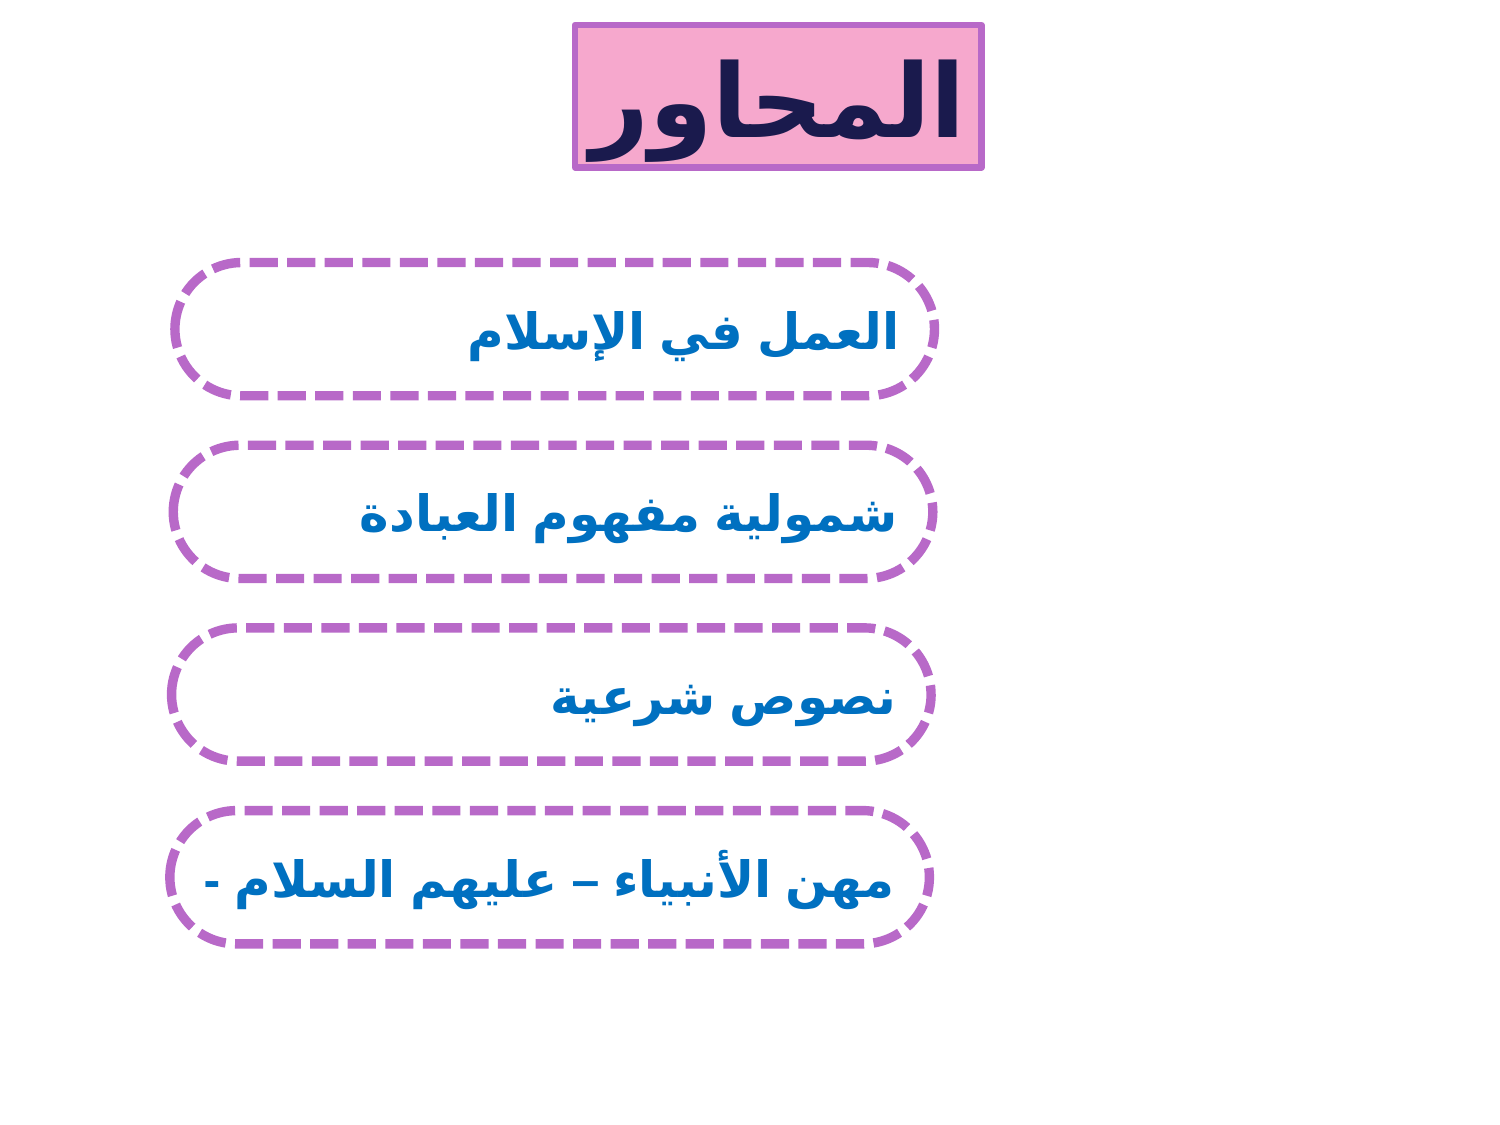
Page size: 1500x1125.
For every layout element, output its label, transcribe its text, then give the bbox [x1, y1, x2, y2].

text_box المحاور [574, 24, 982, 168]
text_box مهن الأنبياء – عليهم السلام - [169, 810, 930, 944]
text_box نصوص شرعية [171, 627, 932, 762]
text_box شمولية مفهوم العبادة [173, 445, 933, 579]
text_box العمل في الإسلام [174, 262, 935, 396]
